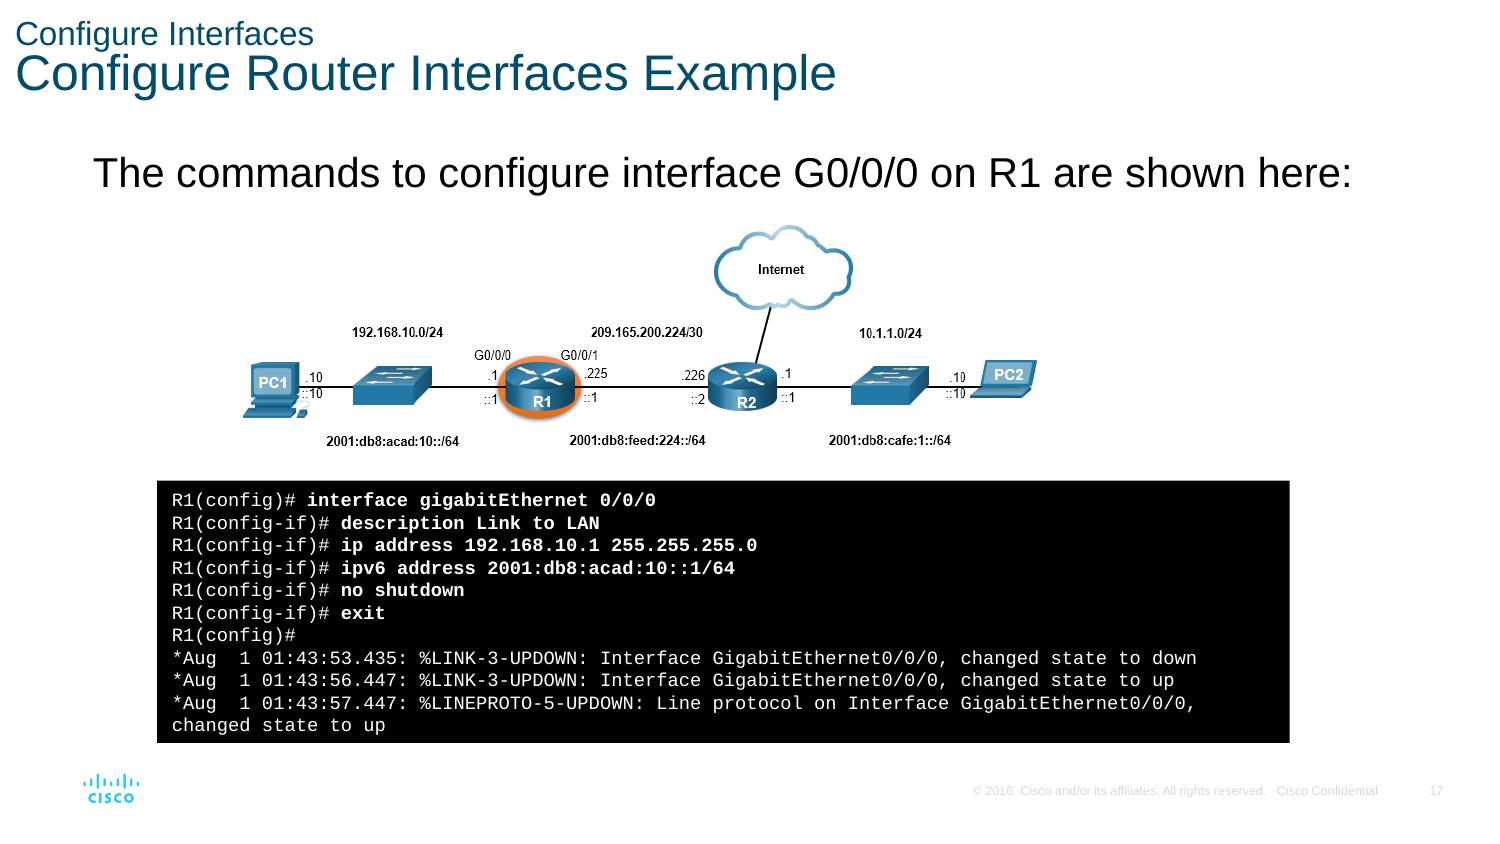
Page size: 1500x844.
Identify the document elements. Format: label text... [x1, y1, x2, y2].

list The commands to configure interface G0/0/0 on R1 are shown here: [77, 138, 1369, 206]
picture [232, 219, 1054, 467]
text_box R1(config)# interface gigabitEthernet 0/0/0 R1(config-if)# description Link to LAN R1(config-if)# ip address 192.168.10.1 255.255.255.0 R1(config-if)# ipv6 address 2001:db8:acad:10::1/64 R1(config-if)# no shutdown R1(config-if)# exit R1(config)# *Aug 1 01:43:53.435: %LINK-3-UPDOWN: Interface GigabitEthernet0/0/0, changed state to down *Aug 1 01:43:56.447: %LINK-3-UPDOWN: Interface GigabitEthernet0/0/0, changed state to up *Aug 1 01:43:57.447: %LINEPROTO-5-UPDOWN: Line protocol on Interface GigabitEthernet0/0/0, changed state to up [157, 480, 1290, 743]
title Configure Interfaces Configure Router Interfaces Example [0, 0, 1369, 121]
